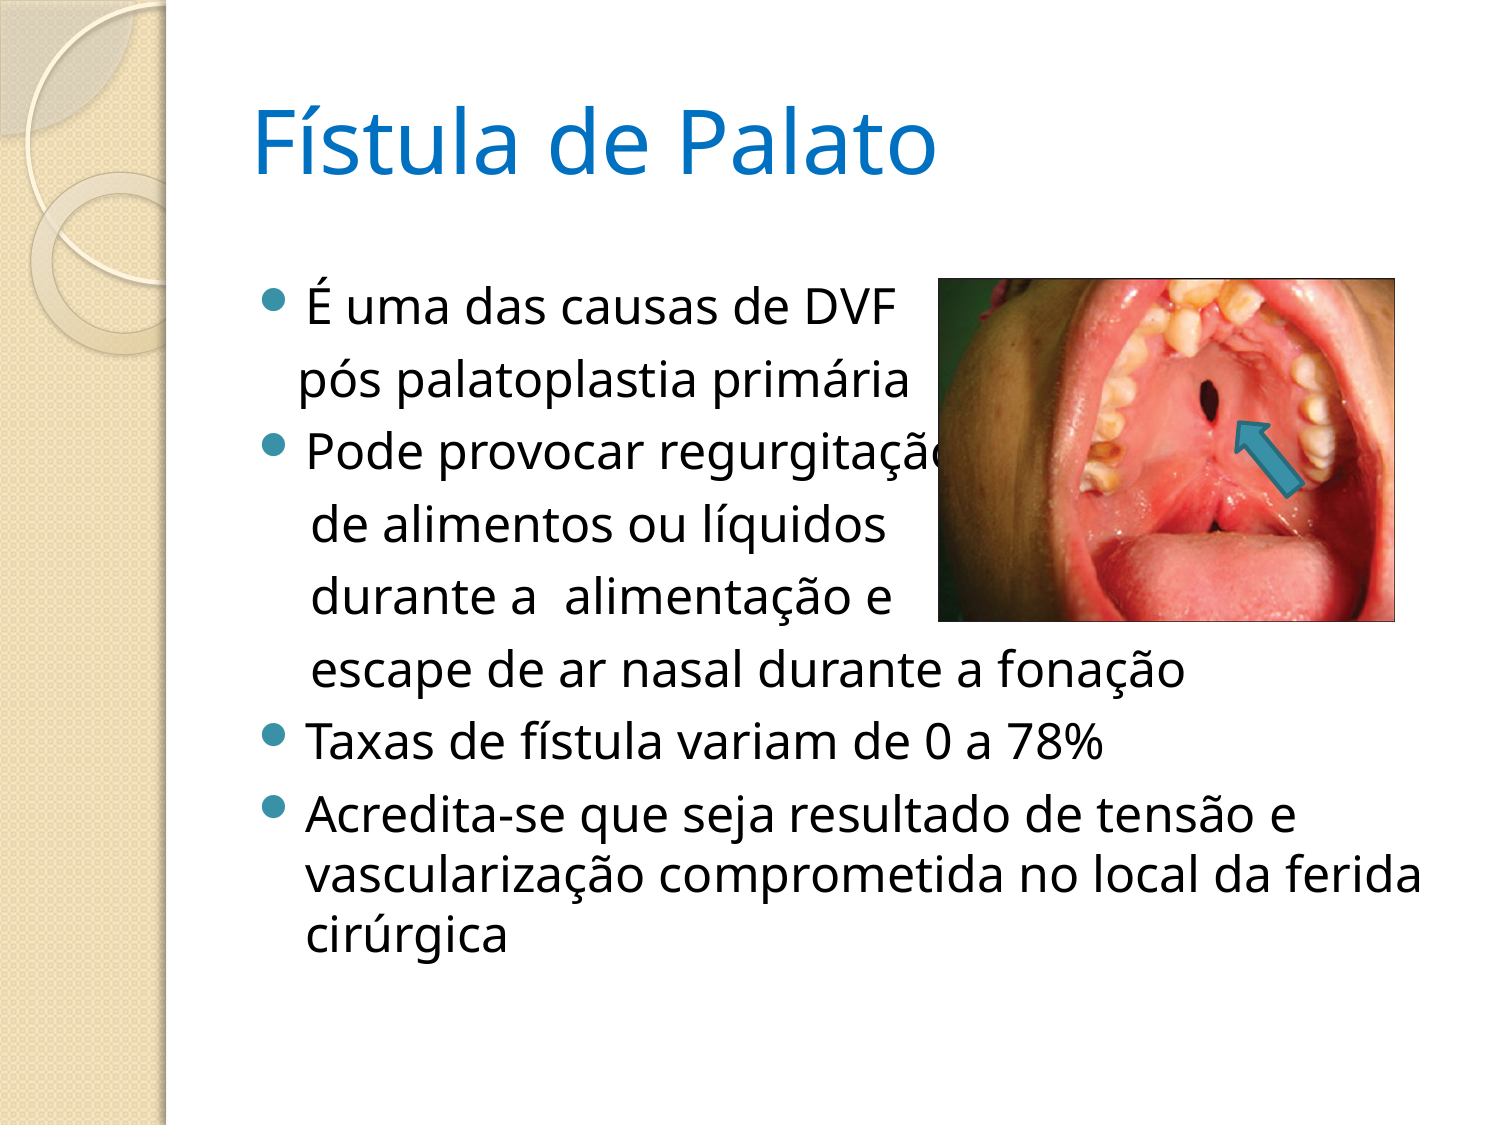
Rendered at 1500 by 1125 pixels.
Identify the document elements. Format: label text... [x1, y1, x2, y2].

picture [938, 278, 1395, 622]
title Fístula de Palato [235, 45, 1466, 233]
list É uma das causas de DVF pós palatoplastia primária Pode provocar regurgitação de alimentos ou líquidos durante a alimentação e escape de ar nasal durante a fonação Taxas de fístula variam de 0 a 78% Acredita-se que seja resultado de tensão e vascularização comprometida no local da ferida cirúrgica [230, 267, 1461, 1055]
